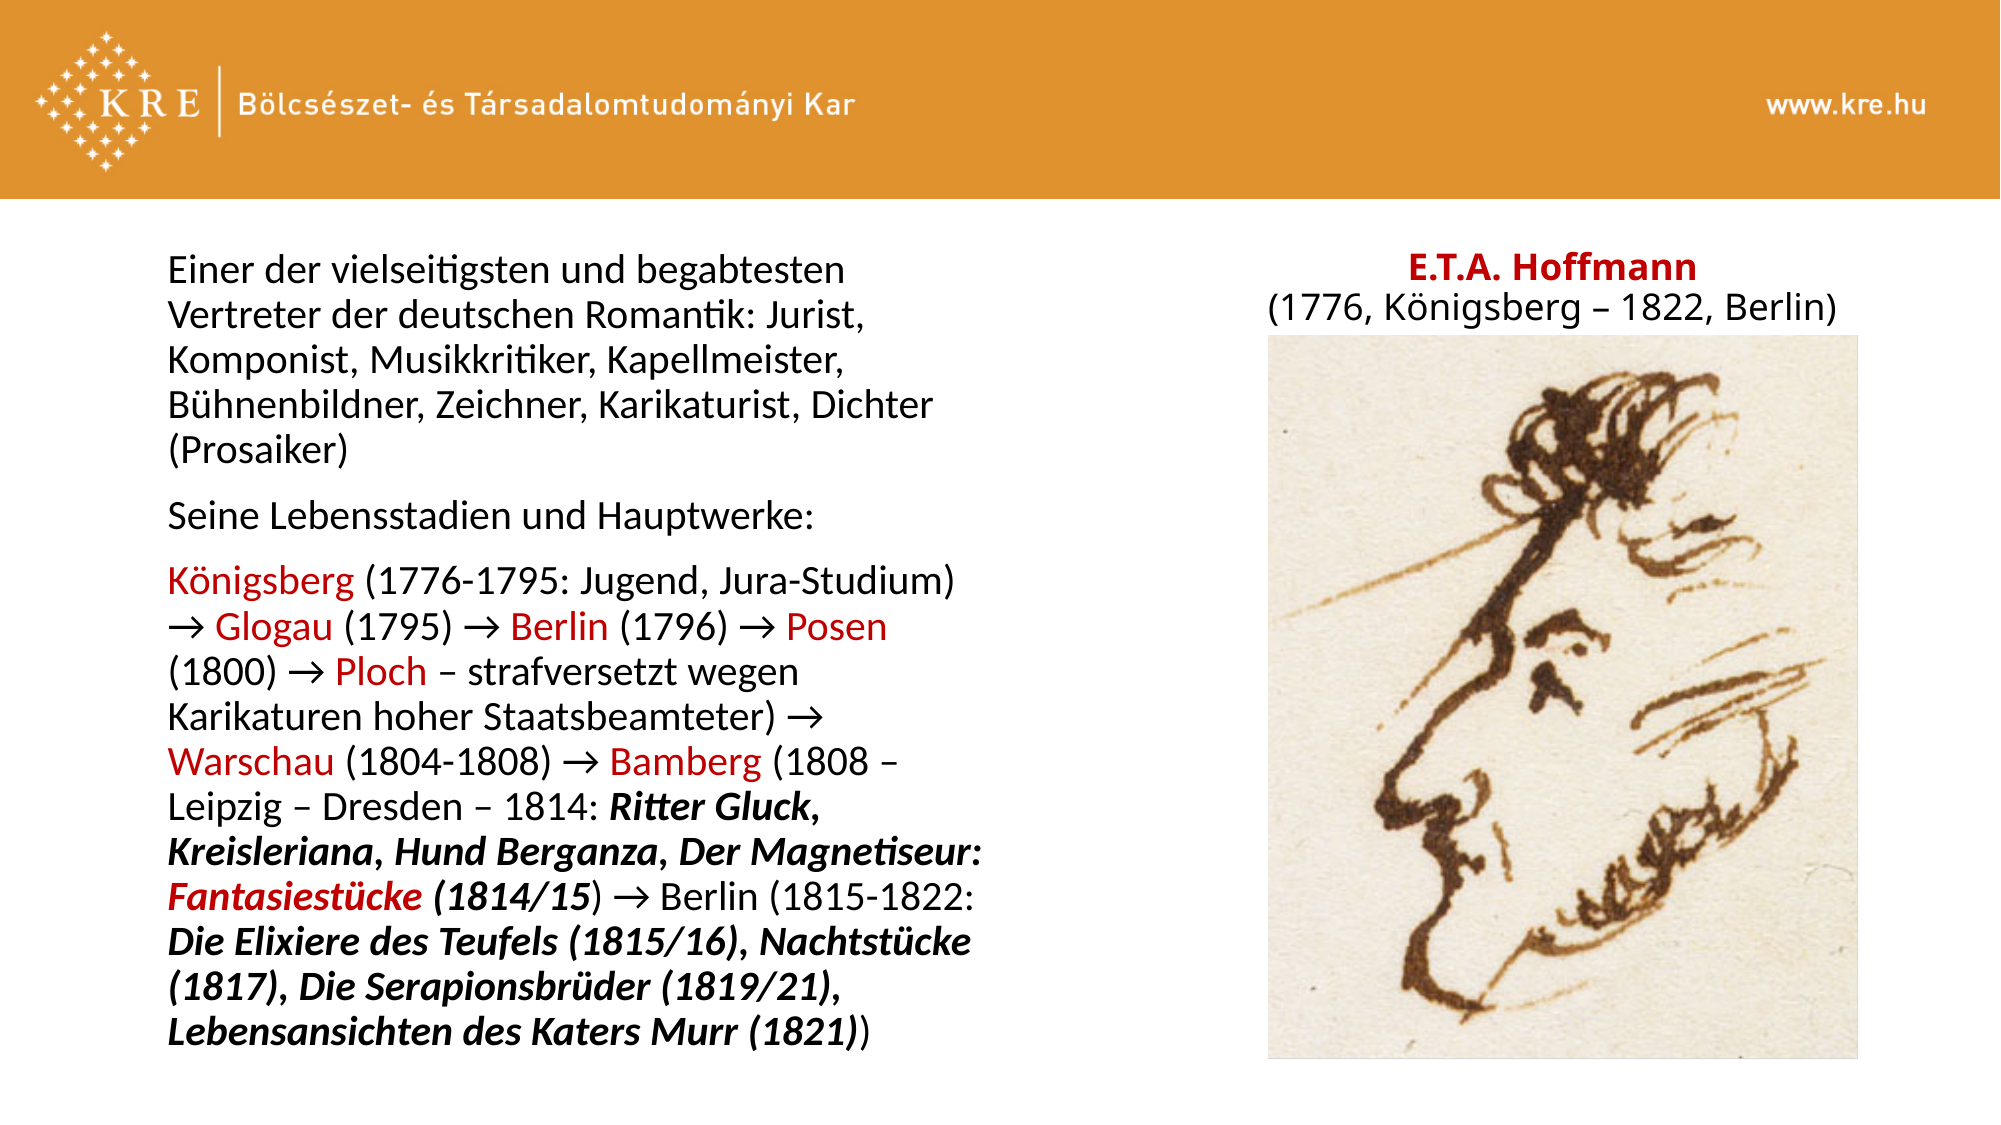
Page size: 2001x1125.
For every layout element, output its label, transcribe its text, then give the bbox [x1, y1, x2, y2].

list Einer der vielseitigsten und begabtesten Vertreter der deutschen Romantik: Jurist, Komponist, Musikkritiker, Kapellmeister, Bühnenbildner, Zeichner, Karikaturist, Dichter (Prosaiker) Seine Lebensstadien und Hauptwerke: Königsberg (1776-1795: Jugend, Jura-Studium) → Glogau (1795) → Berlin (1796) → Posen (1800) → Ploch – strafversetzt wegen Karikaturen hoher Staatsbeamteter) → Warschau (1804-1808) → Bamberg (1808 – Leipzig – Dresden – 1814: Ritter Gluck, Kreisleriana, Hund Berganza, Der Magnetiseur: Fantasiestücke (1814/15) → Berlin (1815-1822: Die Elixiere des Teufels (1815/16), Nachtstücke (1817), Die Serapionsbrüder (1819/21), Lebensansichten des Katers Murr (1821)) [152, 239, 1004, 1105]
picture [0, 0, 2000, 199]
title E.T.A. Hoffmann (1776, Königsberg – 1822, Berlin) [1230, 239, 1876, 380]
picture [1268, 335, 1860, 1063]
